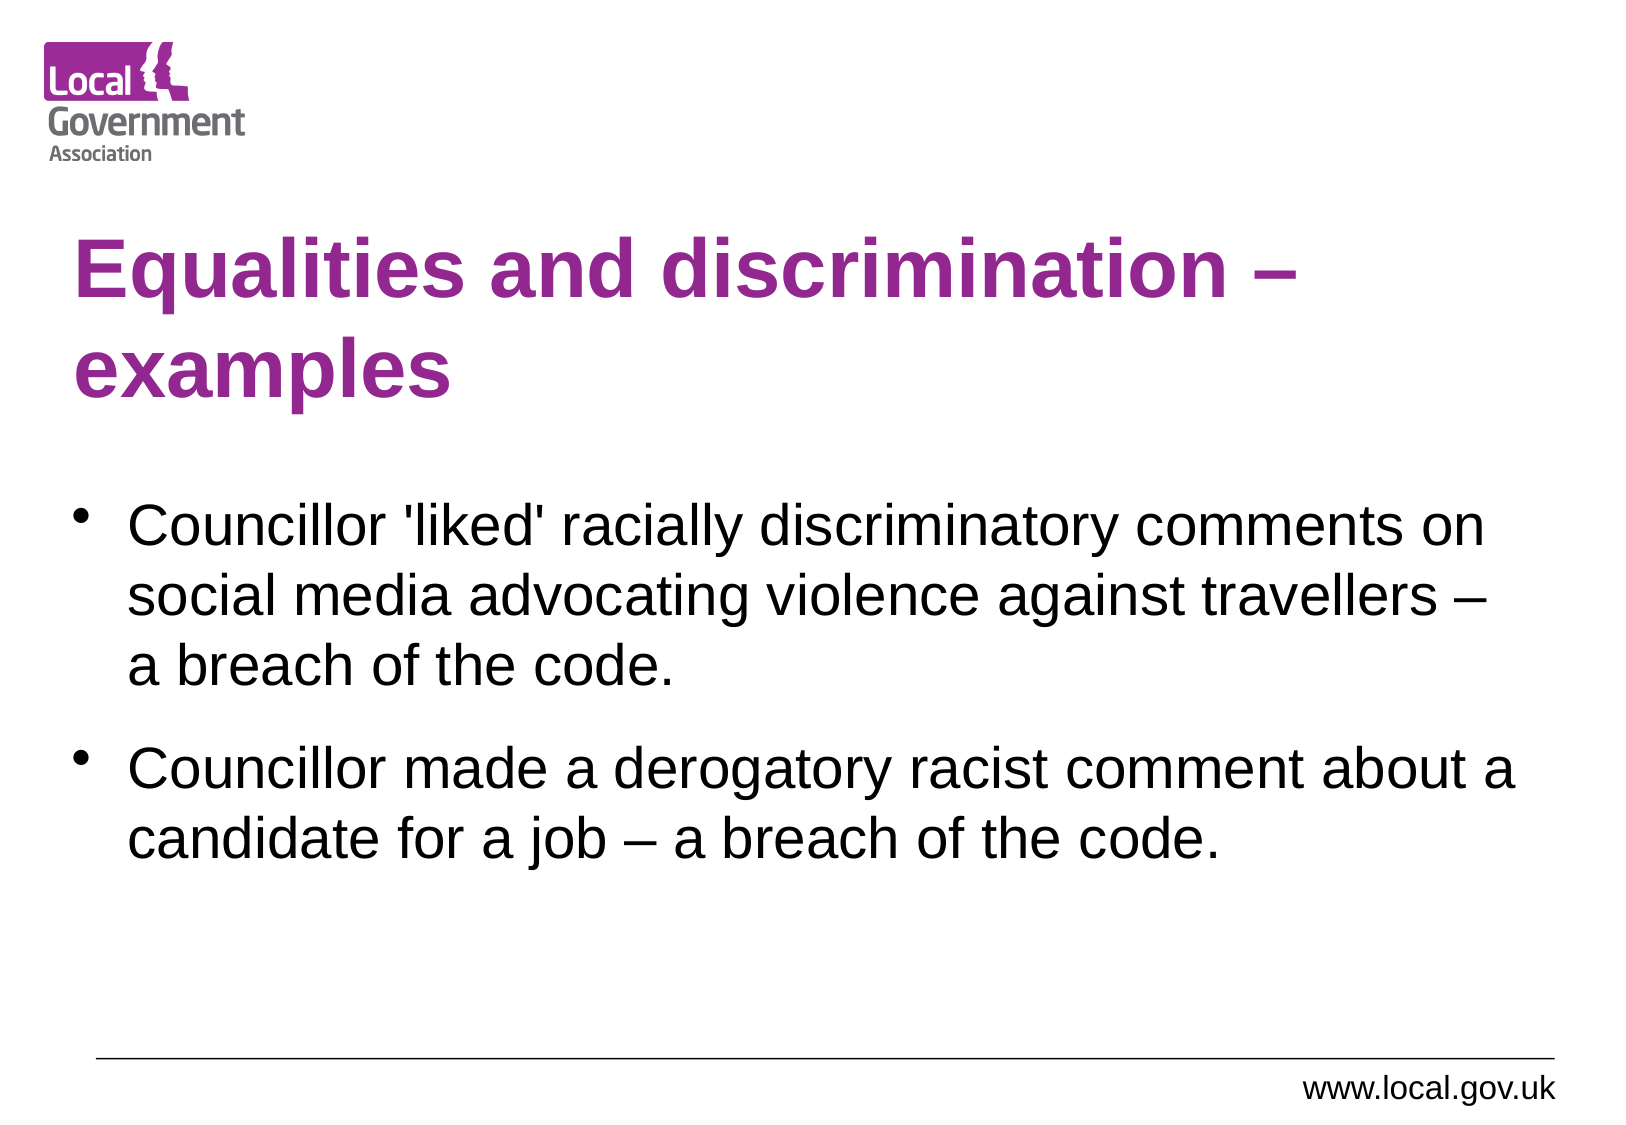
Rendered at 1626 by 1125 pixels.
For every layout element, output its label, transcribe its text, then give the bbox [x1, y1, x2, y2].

list Councillor 'liked' racially discriminatory comments on social media advocating violence against travellers – a breach of the code. Councillor made a derogatory racist comment about a candidate for a job – a breach of the code. [56, 479, 1543, 1047]
picture [44, 42, 245, 161]
title Equalities and discrimination – examples [59, 206, 1522, 302]
